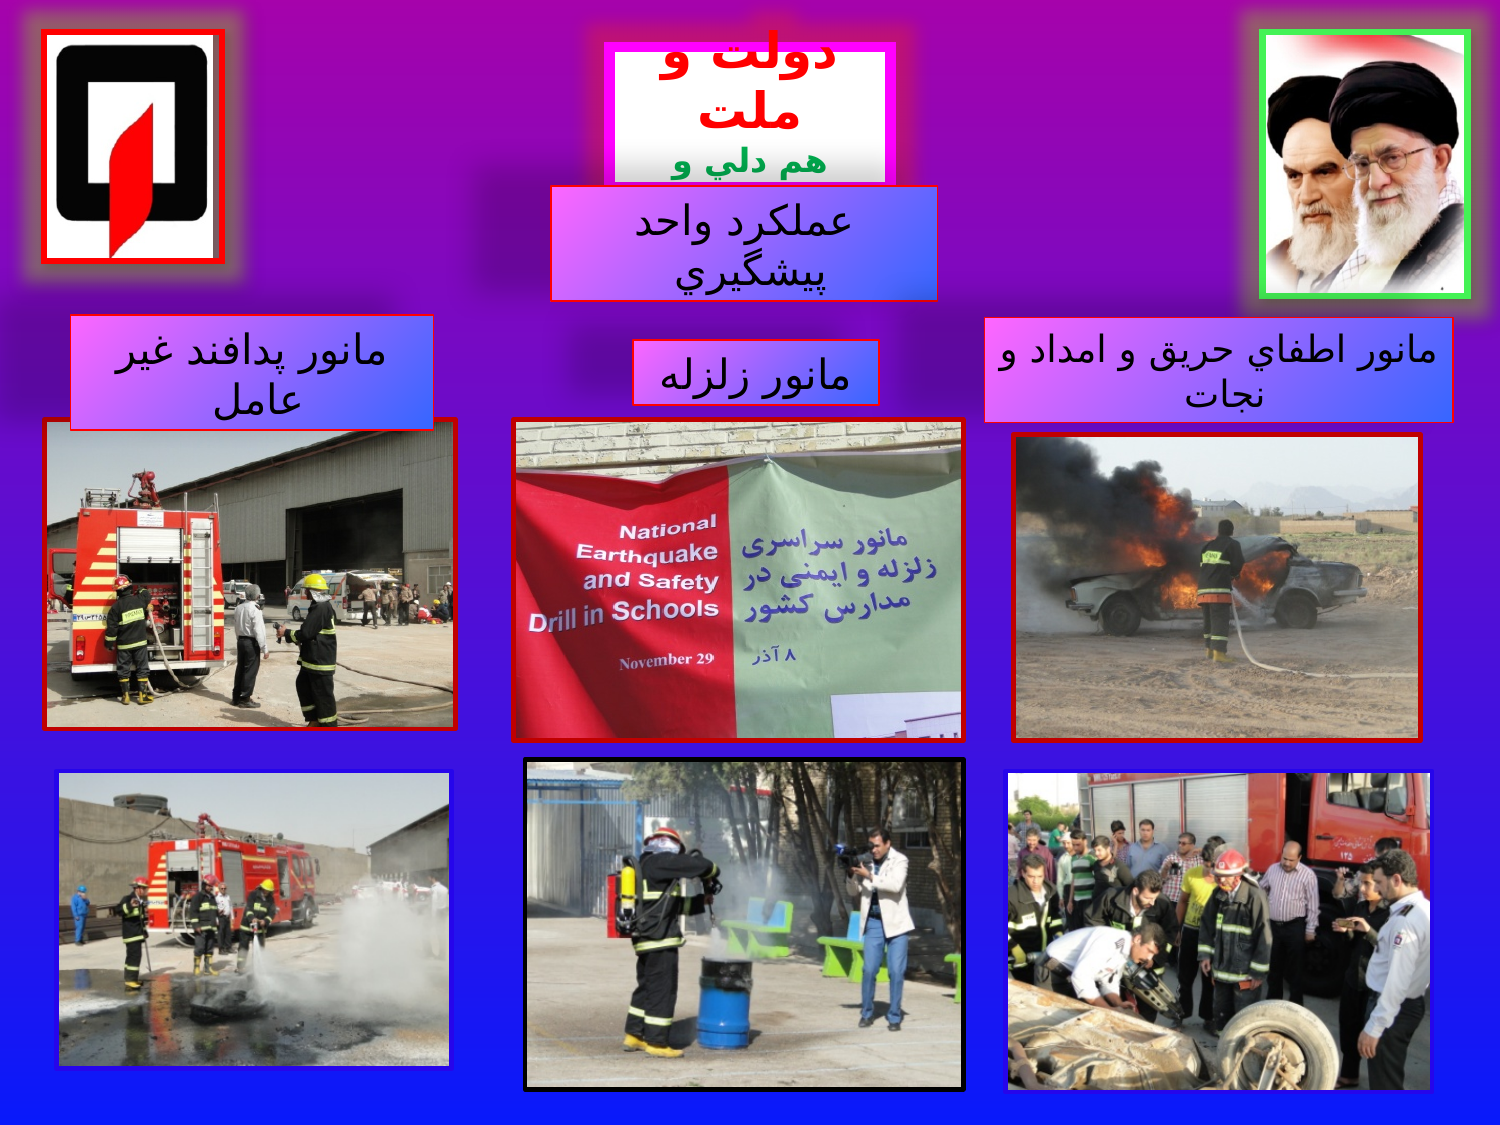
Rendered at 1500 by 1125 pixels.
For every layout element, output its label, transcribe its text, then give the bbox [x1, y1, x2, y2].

picture [58, 773, 450, 1067]
picture [515, 421, 962, 739]
text_box مانور زلزله [632, 339, 880, 406]
picture [1265, 34, 1465, 294]
picture [46, 34, 219, 258]
picture [1015, 436, 1419, 739]
text_box دولت و ملت هم دلي و هم زباني [609, 46, 891, 154]
text_box مانور پدافند غير عامل [70, 314, 434, 421]
picture [46, 421, 454, 727]
picture [1007, 773, 1430, 1091]
text_box عملكرد واحد پيشگيري [550, 185, 938, 302]
text_box مانور اطفاي حريق و امداد و نجات [984, 317, 1454, 423]
picture [527, 761, 962, 1088]
